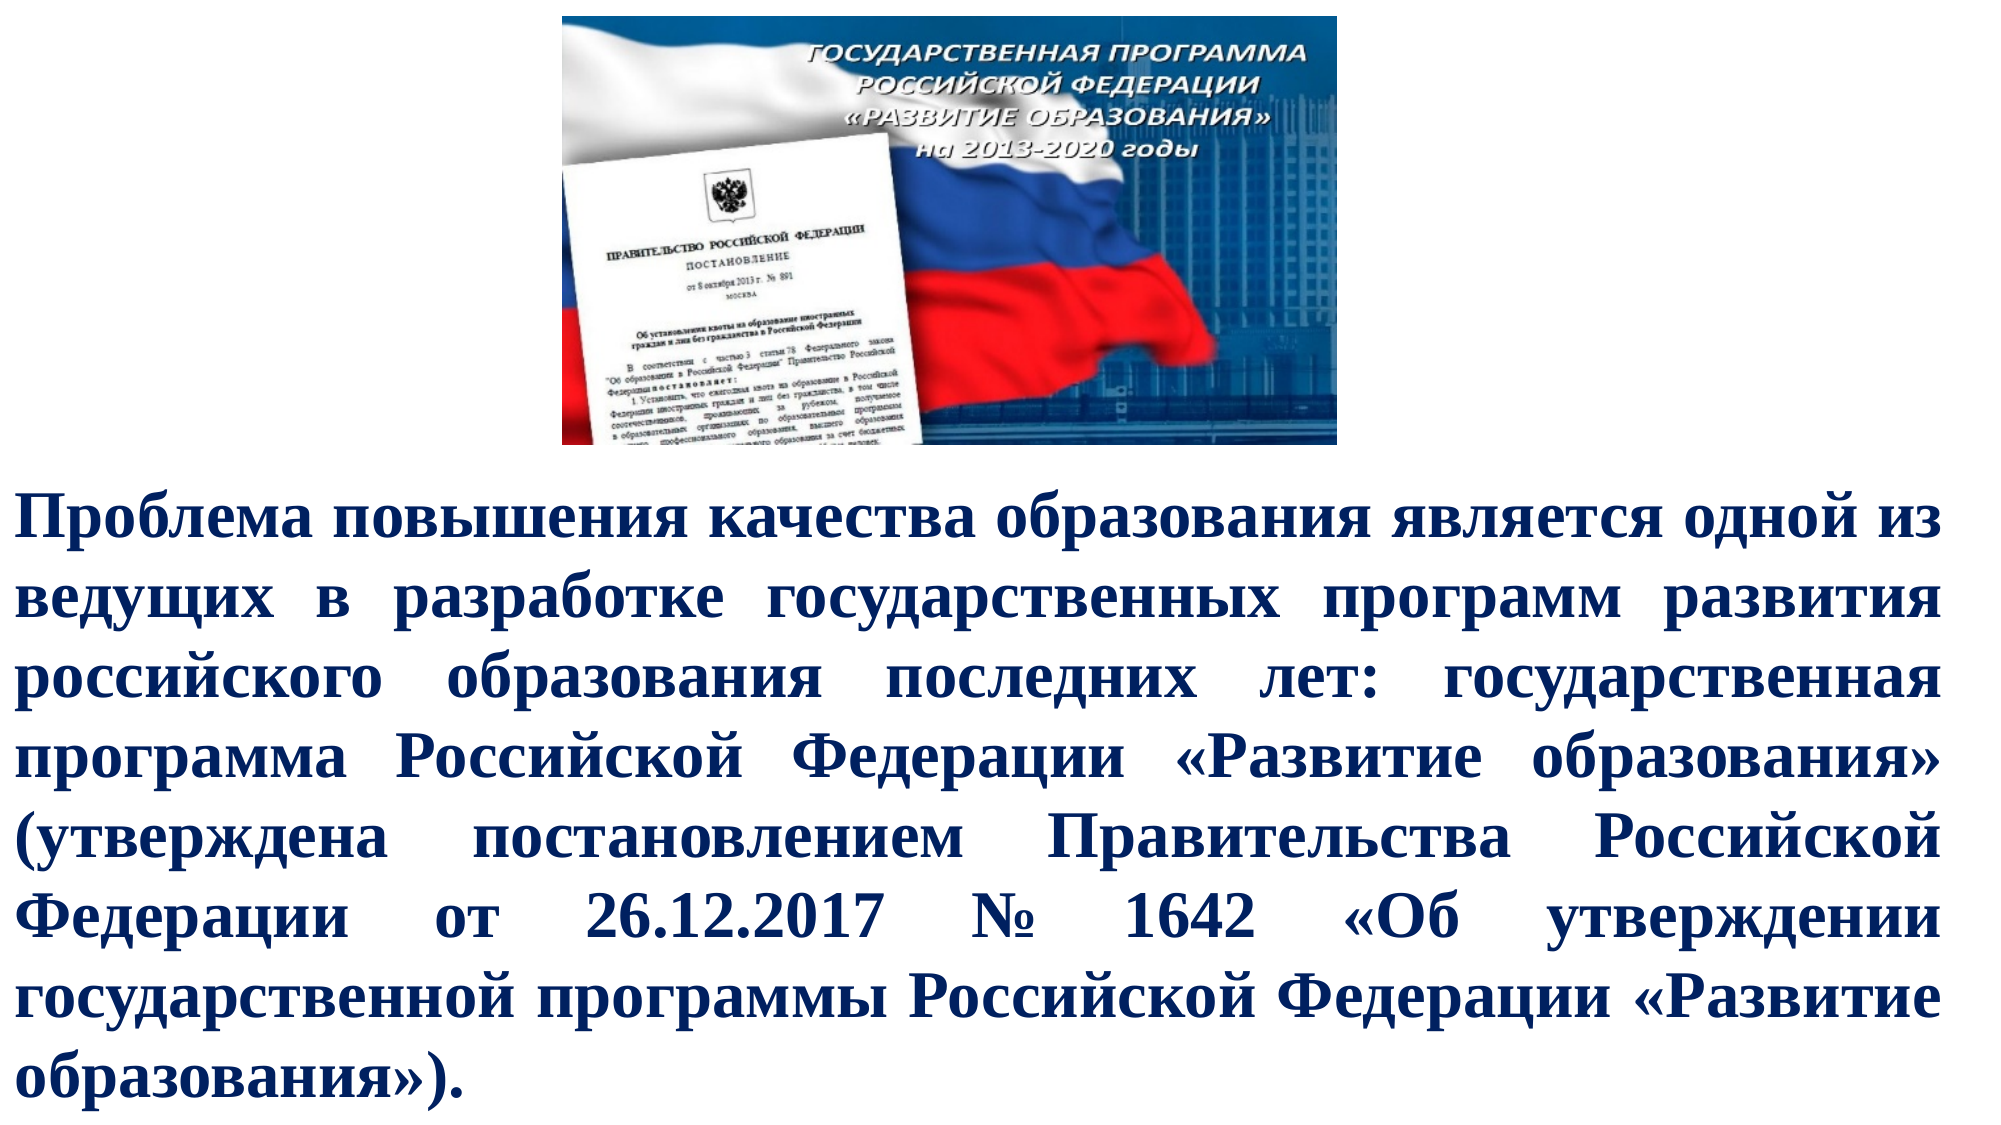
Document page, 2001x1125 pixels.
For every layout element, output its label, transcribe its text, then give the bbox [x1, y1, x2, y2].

text_box Проблема повышения качества образования является одной из ведущих в разработке государственных программ развития российского образования последних лет: государственная программа Российской Федерации «Развитие образования» (утверждена постановлением Правительства Российской Федерации от 26.12.2017 № 1642 «Об утверждении государственной программы Российской Федерации «Развитие образования»). [0, 463, 1960, 1118]
picture [562, 16, 1337, 446]
